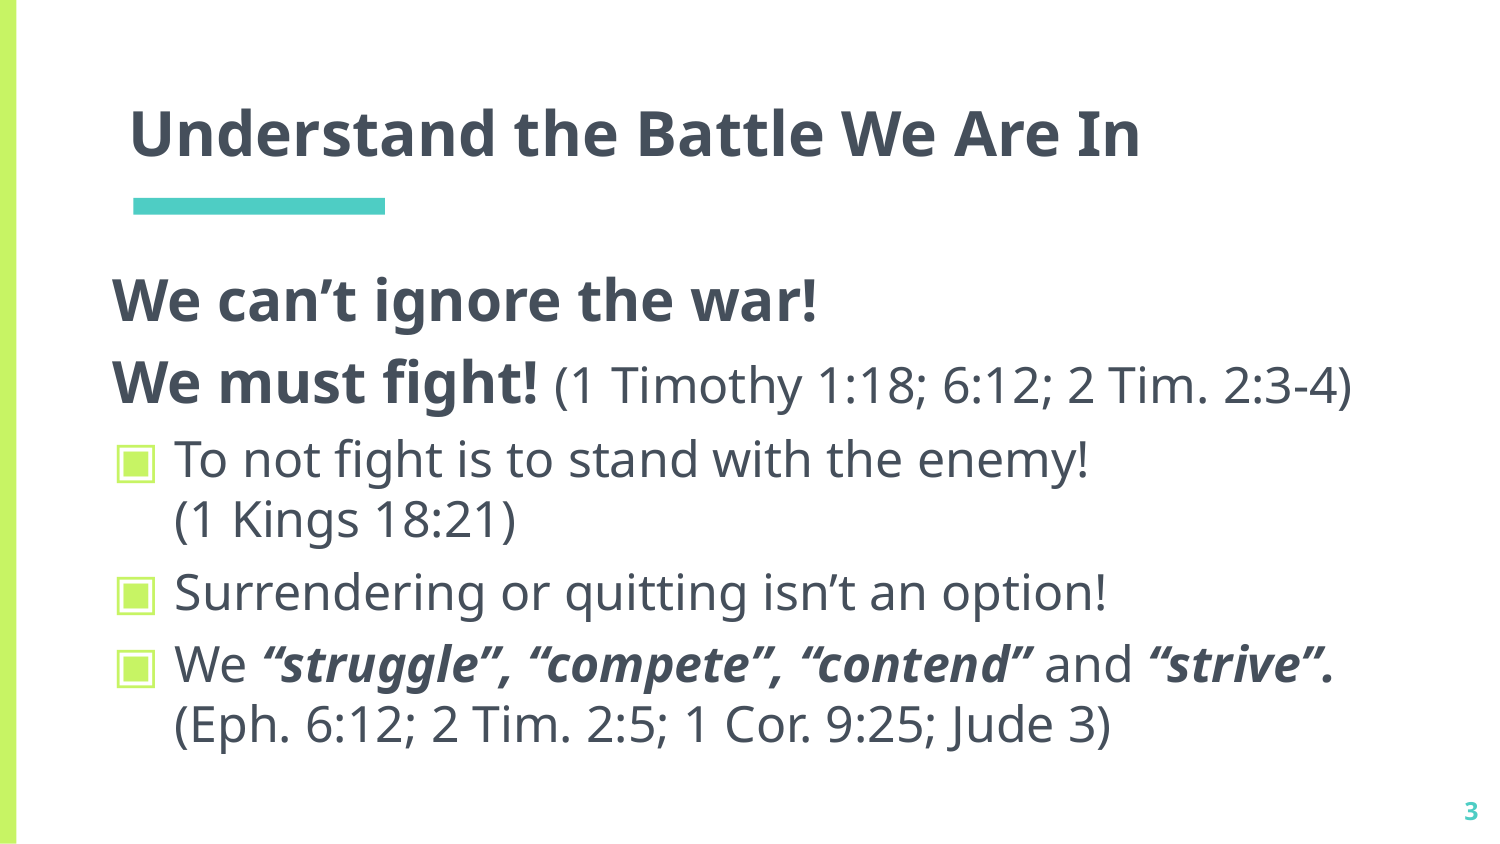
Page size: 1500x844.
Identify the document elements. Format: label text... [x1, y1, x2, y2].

title Understand the Battle We Are In [113, 24, 1387, 184]
slide_number 3 [1403, 780, 1494, 832]
list We can’t ignore the war! We must fight! (1 Timothy 1:18; 6:12; 2 Tim. 2:3-4) To not fight is to stand with the enemy! (1 Kings 18:21) Surrendering or quitting isn’t an option! We “struggle”, “compete”, “contend” and “strive”. (Eph. 6:12; 2 Tim. 2:5; 1 Cor. 9:25; Jude 3) [84, 247, 1465, 781]
